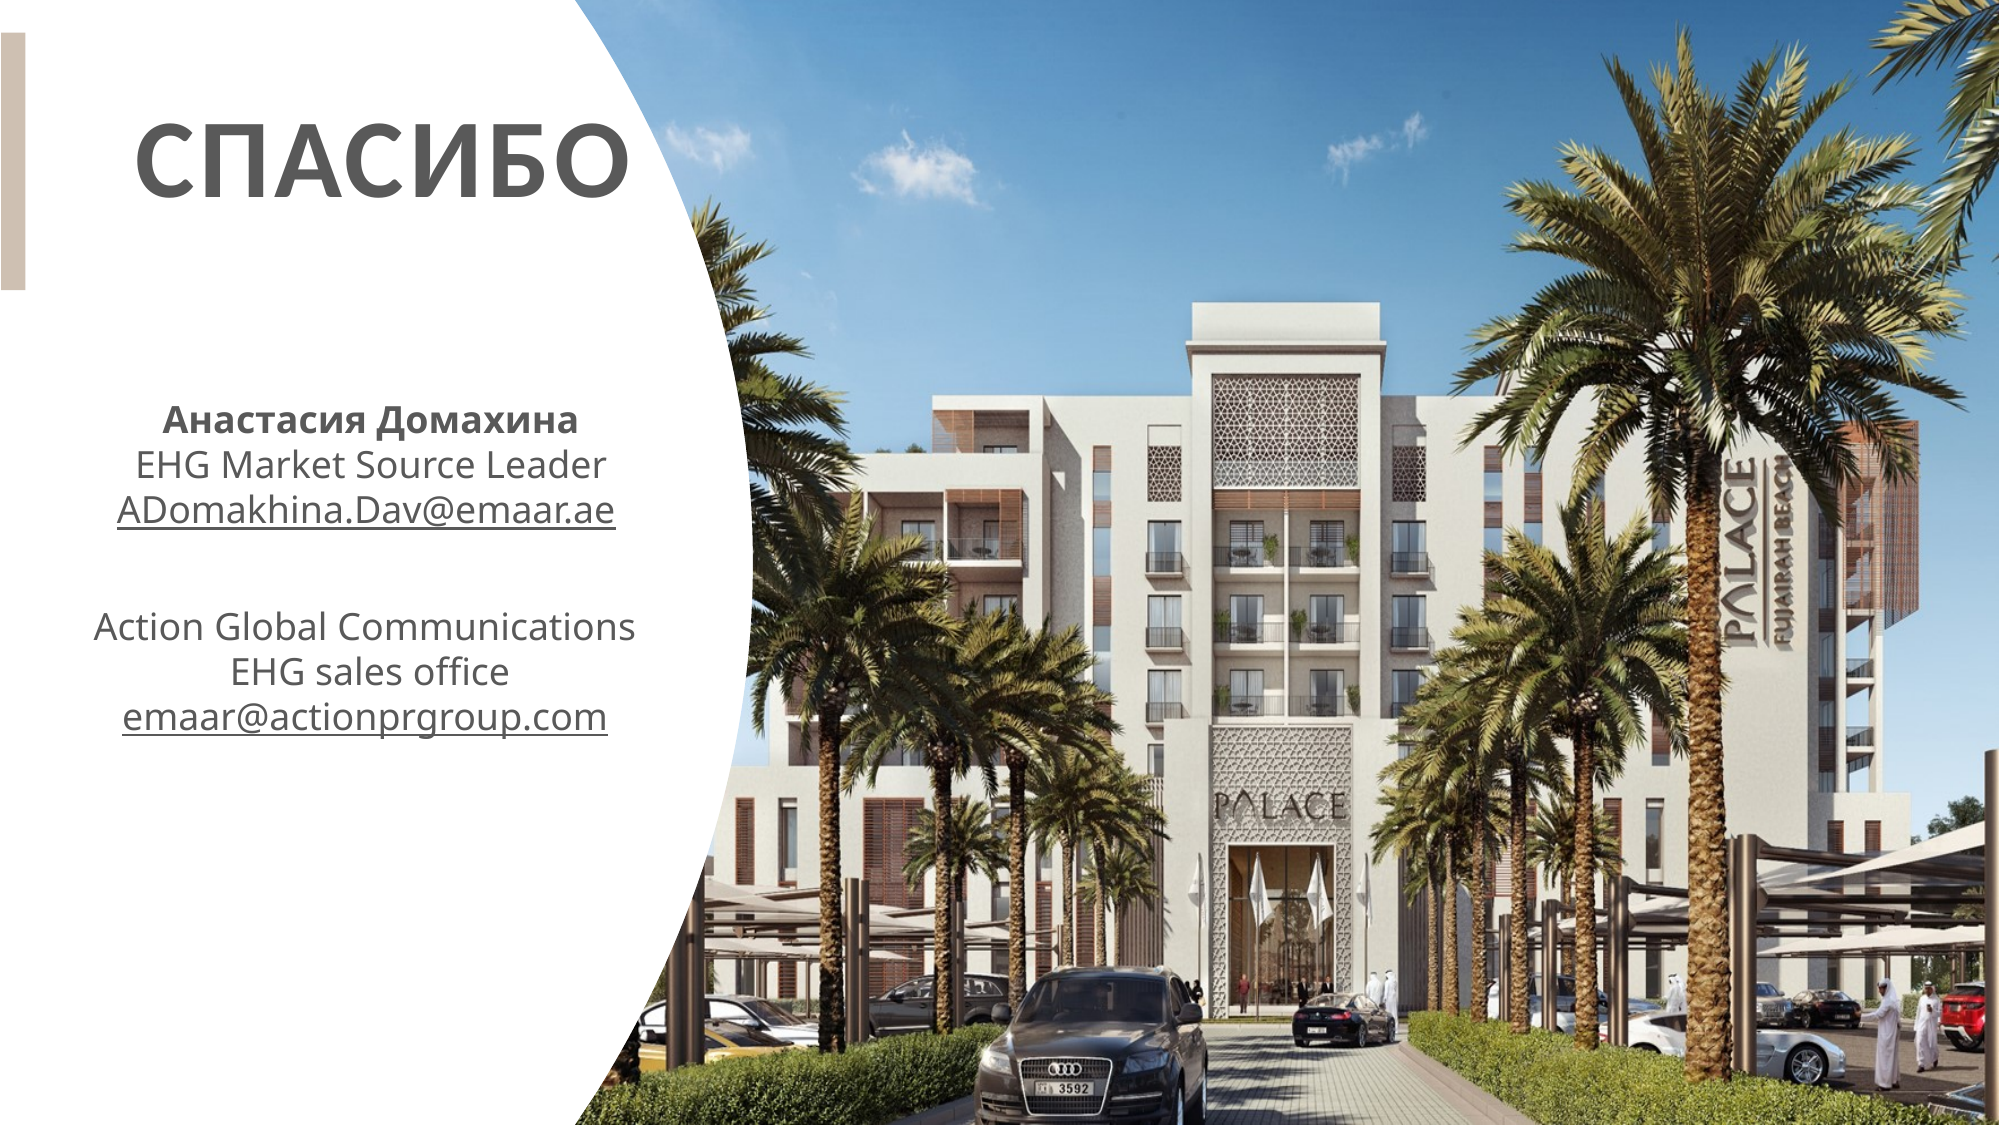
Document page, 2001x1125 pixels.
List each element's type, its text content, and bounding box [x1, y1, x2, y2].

text_box СПАСИБО [0, 0, 574, 351]
picture [574, 0, 1999, 1125]
text_box Анастасия Домахина EHG Market Source Leader ADomakhina.Dav@emaar.ae [1, 389, 574, 545]
text_box [1, 32, 26, 291]
text_box Action Global Communications EHG sales office emaar@actionprgroup.com [0, 579, 574, 752]
